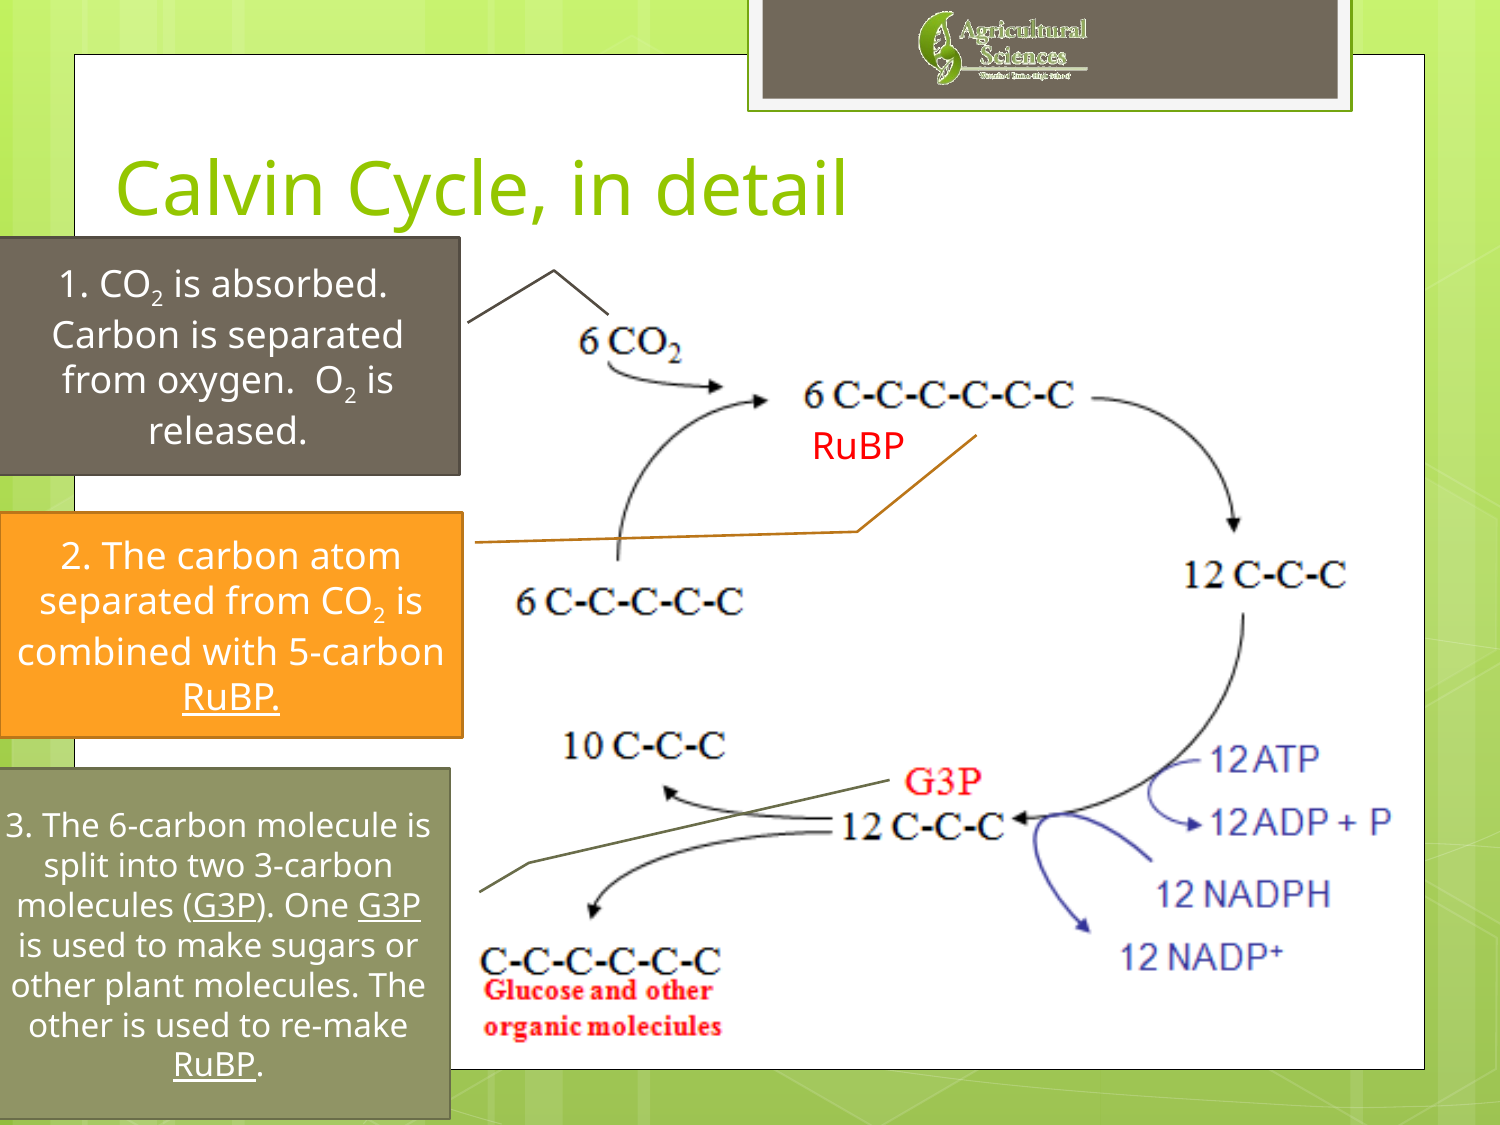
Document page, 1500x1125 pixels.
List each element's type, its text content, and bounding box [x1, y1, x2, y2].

text_box 1. CO2 is absorbed. Carbon is separated from oxygen. O2 is released. [0, 236, 461, 476]
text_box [374, 312, 1401, 1046]
title Calvin Cycle, in detail [99, 99, 1413, 238]
text_box 2. The carbon atom separated from CO2 is combined with 5-carbon RuBP. [0, 511, 368, 739]
text_box 3. The 6-carbon molecule is split into two 3-carbon molecules (G3P). One G3P is used to make sugars or other plant molecules. The other is used to re-make RuBP. [0, 767, 451, 1120]
picture [912, 4, 1100, 99]
text_box 1. CO2 is absorbed. Carbon is separated from oxygen. O2 is released. [486, 269, 605, 310]
